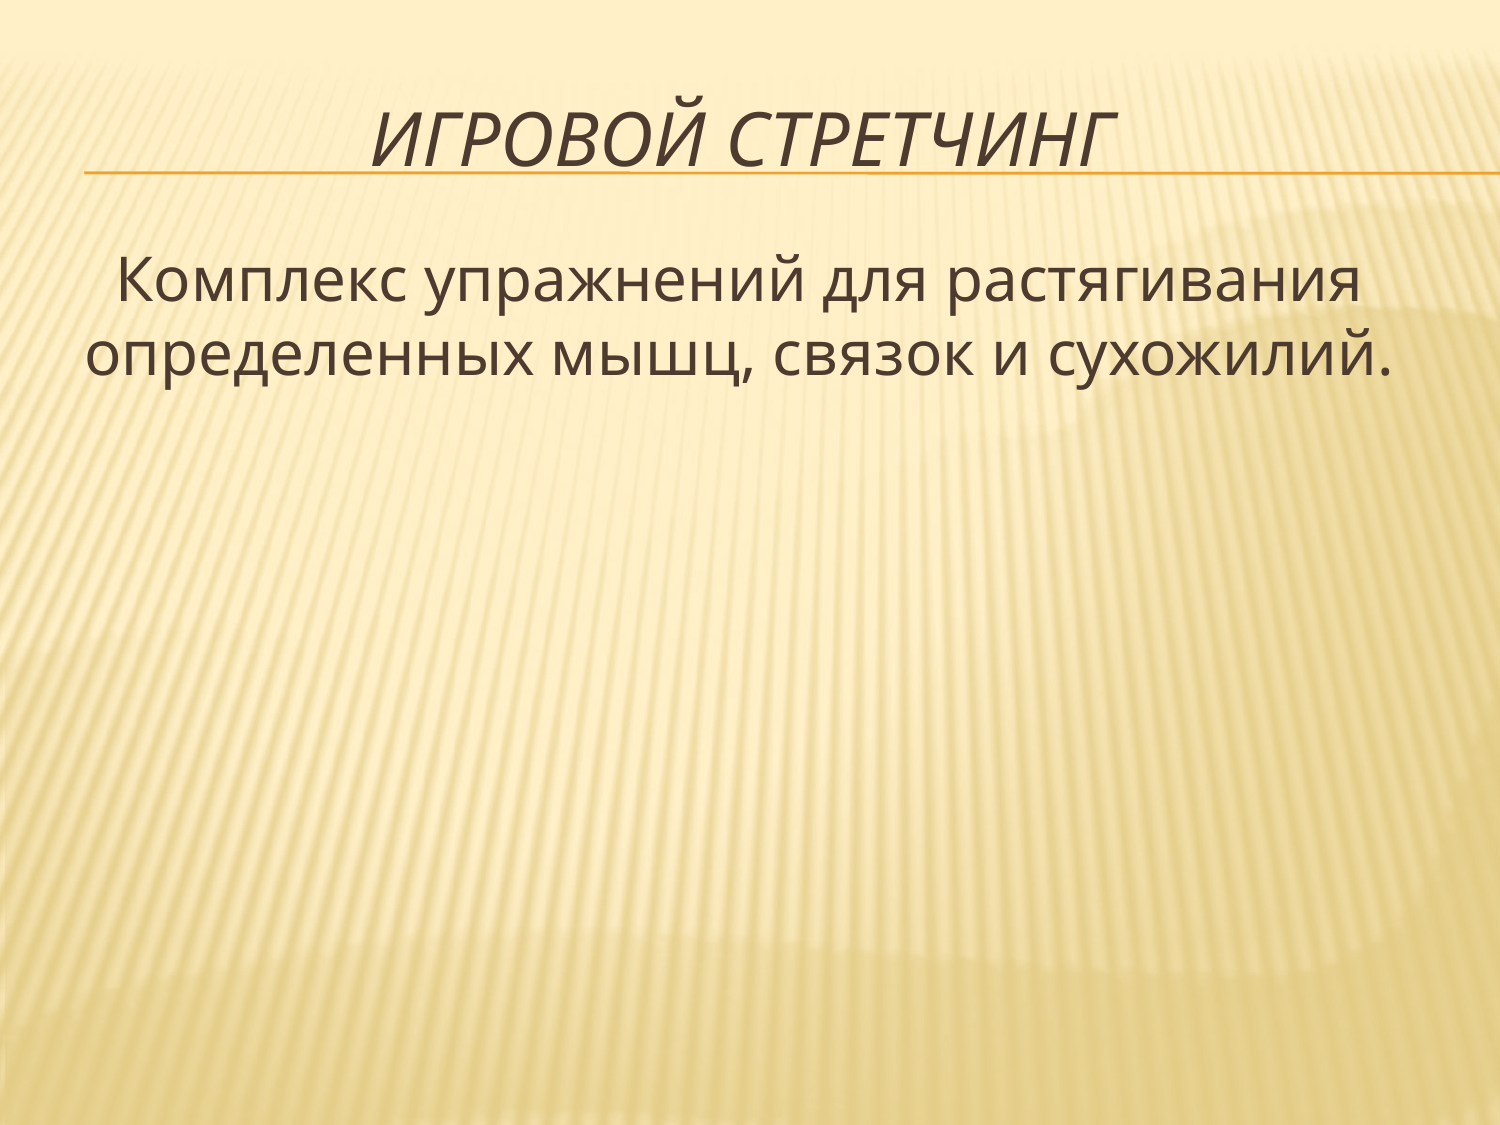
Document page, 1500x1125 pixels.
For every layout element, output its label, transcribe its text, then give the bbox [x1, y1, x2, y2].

list Комплекс упражнений для растягивания определенных мышц, связок и сухожилий. [64, 231, 1415, 406]
title Игровой стретчинг [76, 42, 1427, 231]
